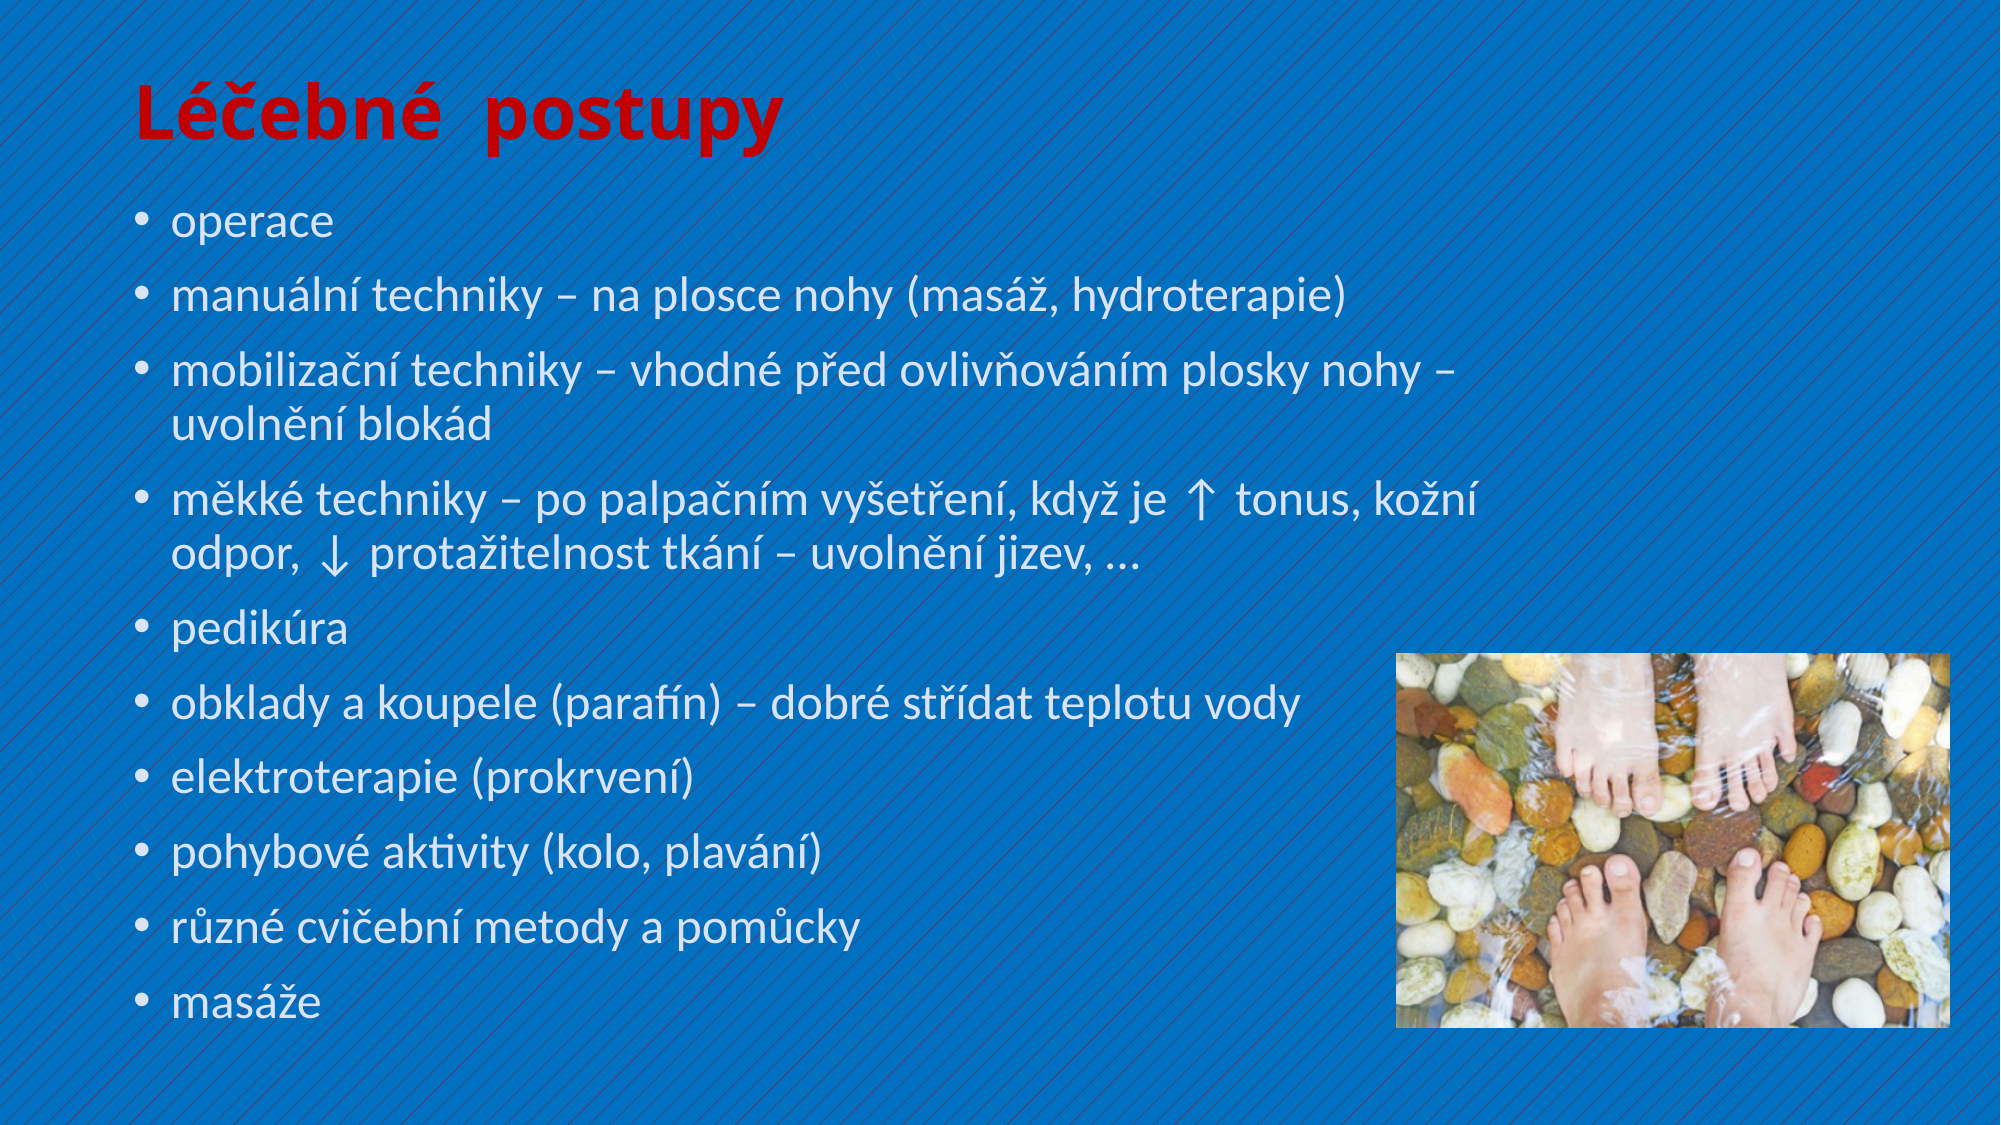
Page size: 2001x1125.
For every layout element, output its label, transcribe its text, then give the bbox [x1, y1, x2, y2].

picture [1396, 653, 1950, 1028]
list operace manuální techniky – na plosce nohy (masáž, hydroterapie) mobilizační techniky – vhodné před ovlivňováním plosky nohy – uvolnění blokád měkké techniky – po palpačním vyšetření, když je ↑ tonus, kožní odpor, ↓ protažitelnost tkání – uvolnění jizev, … pedikúra obklady a koupele (parafín) – dobré střídat teplotu vody elektroterapie (prokrvení) pohybové aktivity (kolo, plavání) různé cvičební metody a pomůcky masáže [118, 186, 1512, 1125]
title Léčebné postupy [118, 44, 1469, 186]
